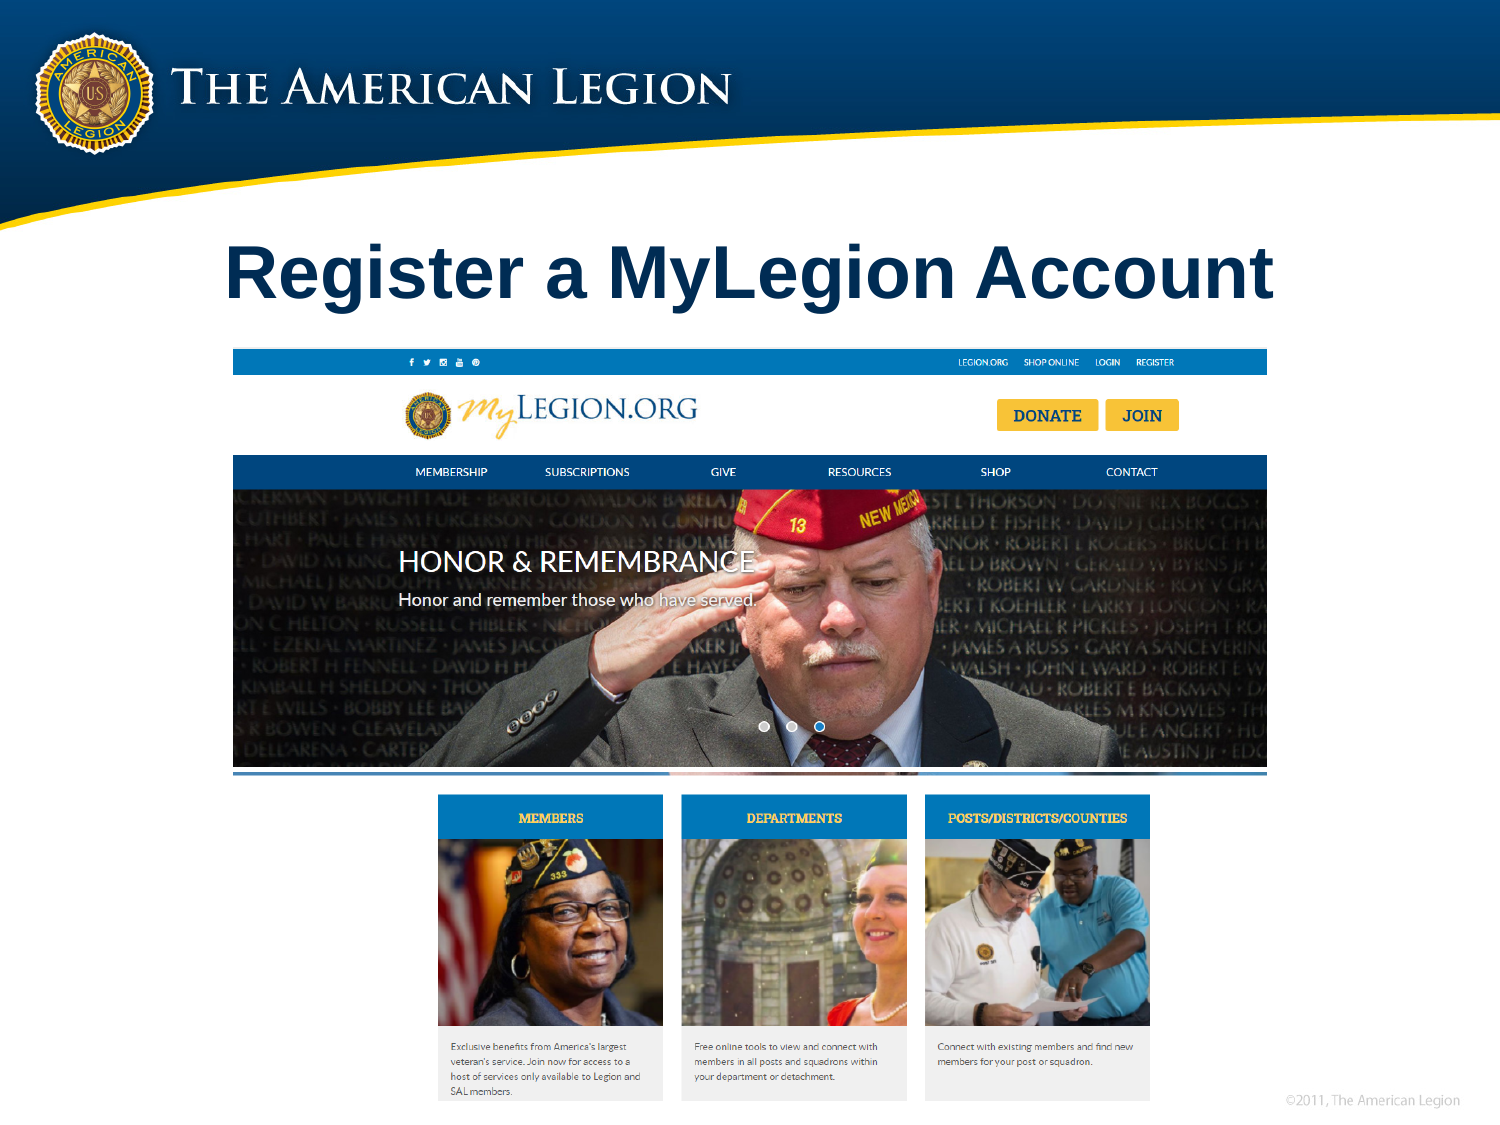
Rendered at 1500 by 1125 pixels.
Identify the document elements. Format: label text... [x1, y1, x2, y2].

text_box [232, 347, 1267, 1102]
picture [0, 0, 1500, 1125]
title Register a MyLegion Account [75, 206, 1425, 330]
